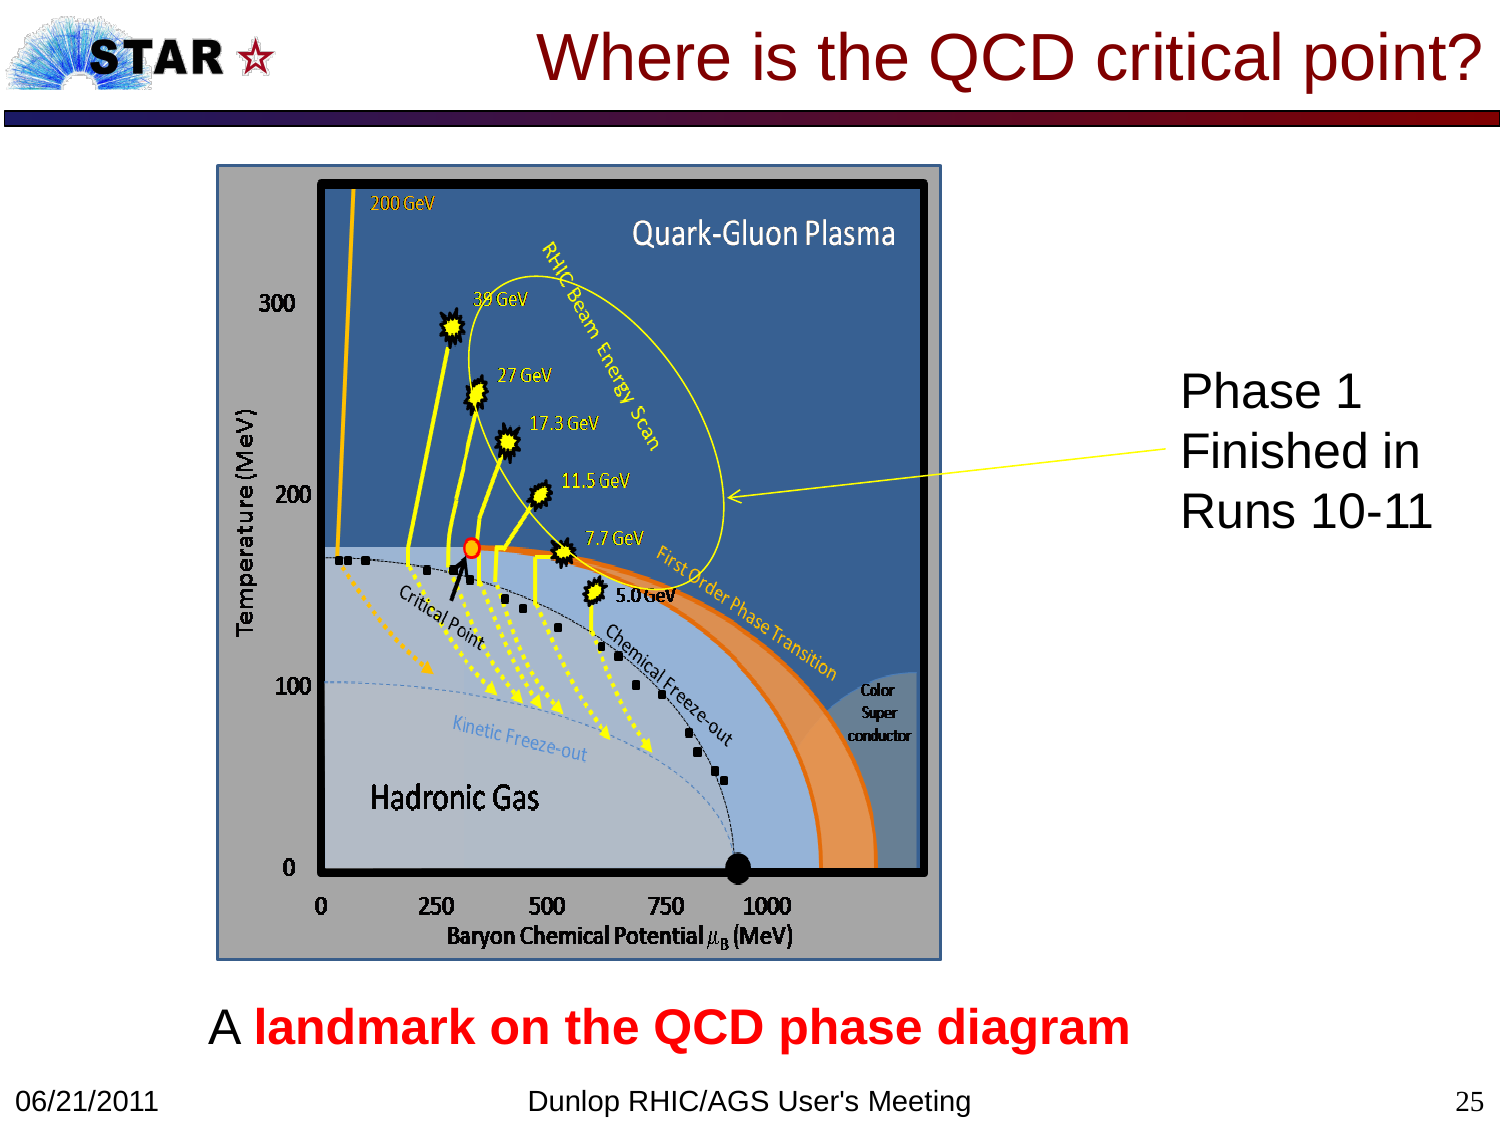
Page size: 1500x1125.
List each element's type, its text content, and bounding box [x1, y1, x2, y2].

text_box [726, 449, 1171, 499]
text_box Phase 1 Finished in Runs 10-11 [1165, 351, 1464, 547]
picture [4, 16, 280, 90]
picture [193, 126, 1146, 988]
title Where is the QCD critical point? [289, 0, 1500, 112]
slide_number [0, 1074, 238, 1125]
list A landmark on the QCD phase diagram [193, 987, 1332, 1076]
slide_number 25 [1324, 1074, 1500, 1125]
footer Dunlop RHIC/AGS User's Meeting [387, 1074, 1113, 1125]
